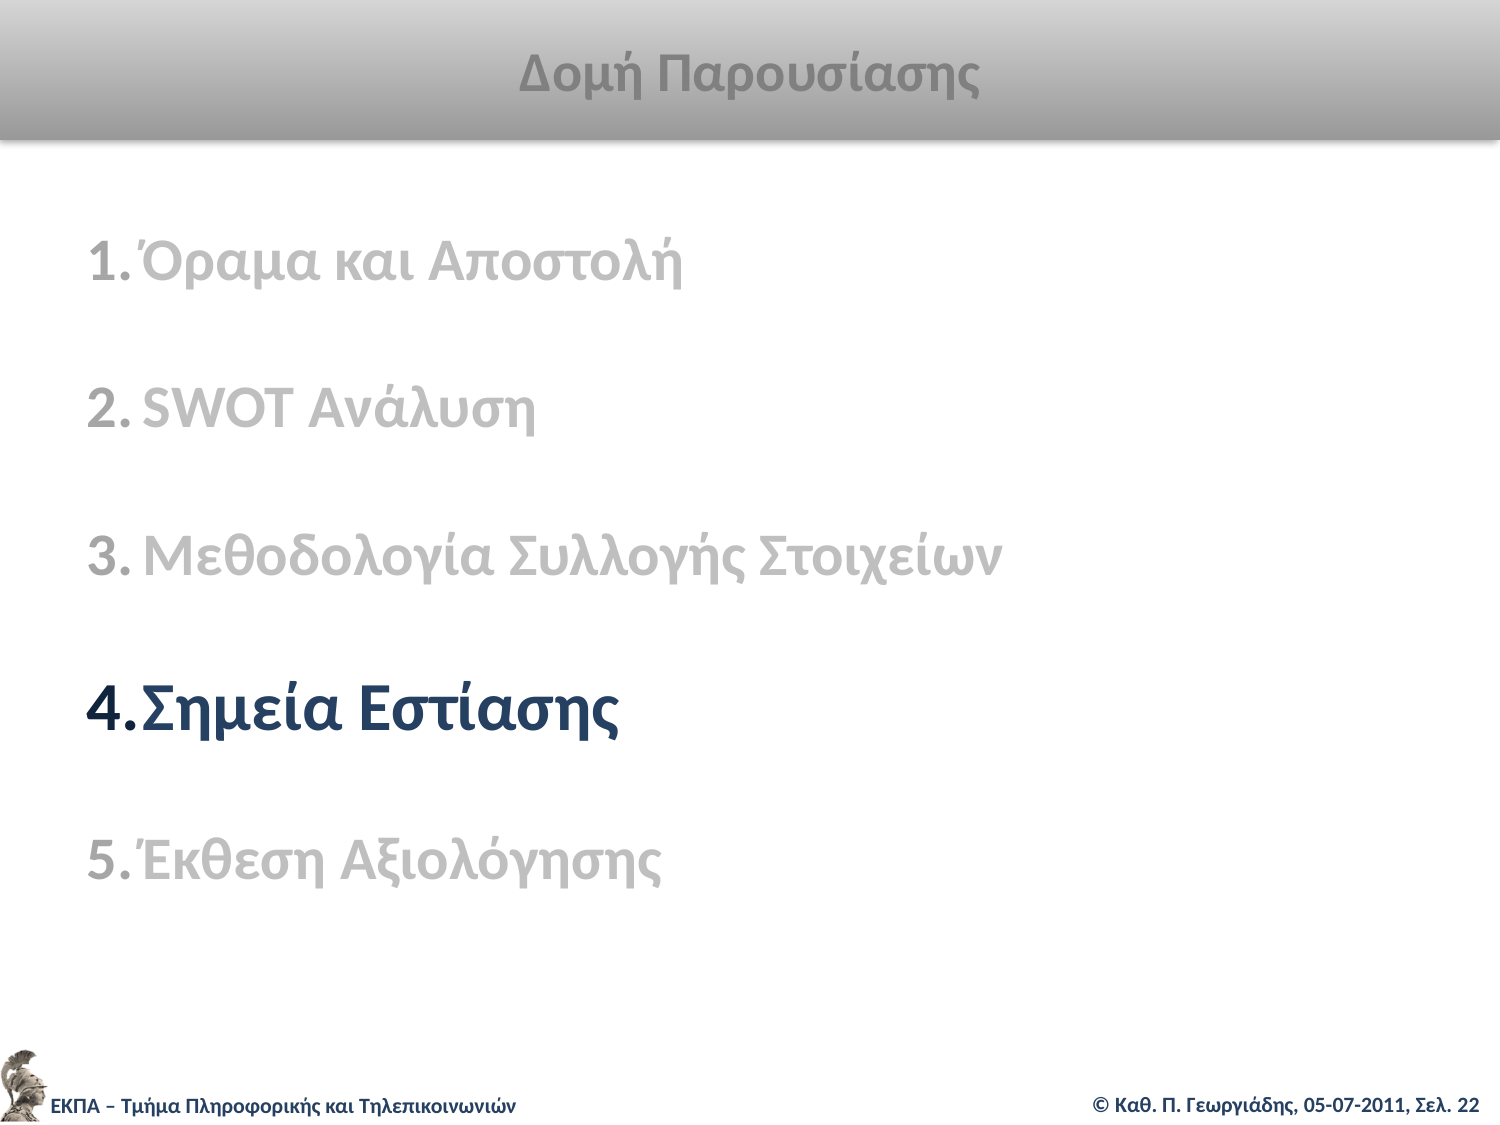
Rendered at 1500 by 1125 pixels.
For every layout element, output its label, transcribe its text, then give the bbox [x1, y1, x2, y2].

text_box Δομή Παρουσίασης [0, 0, 1500, 142]
picture [0, 1049, 48, 1122]
text_box Όραμα και Αποστολή SWOT Ανάλυση Μεθοδολογία Συλλογής Στοιχείων Σημεία Εστίασης Έκθεση Αξιολόγησης [71, 212, 1353, 900]
